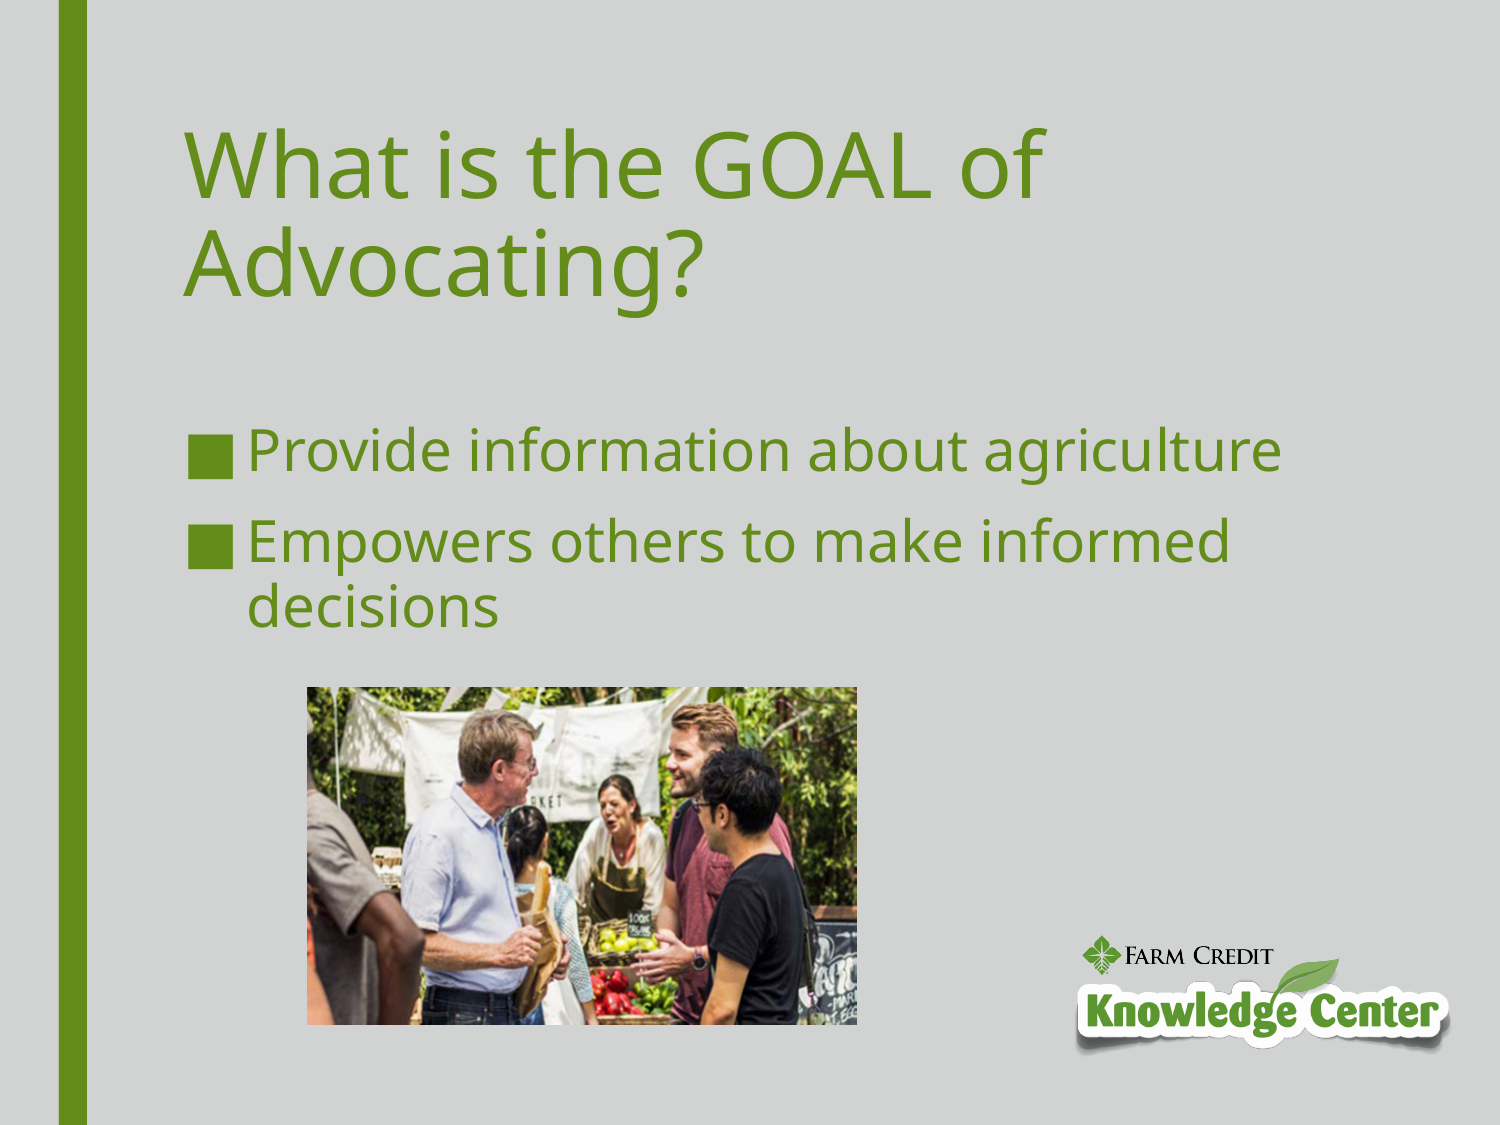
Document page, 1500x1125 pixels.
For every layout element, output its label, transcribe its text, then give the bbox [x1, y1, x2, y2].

list Provide information about agriculture Empowers others to make informed decisions [168, 316, 1305, 905]
picture [307, 687, 857, 1026]
title What is the GOAL of Advocating? [168, 112, 1351, 357]
picture [1067, 935, 1460, 1059]
